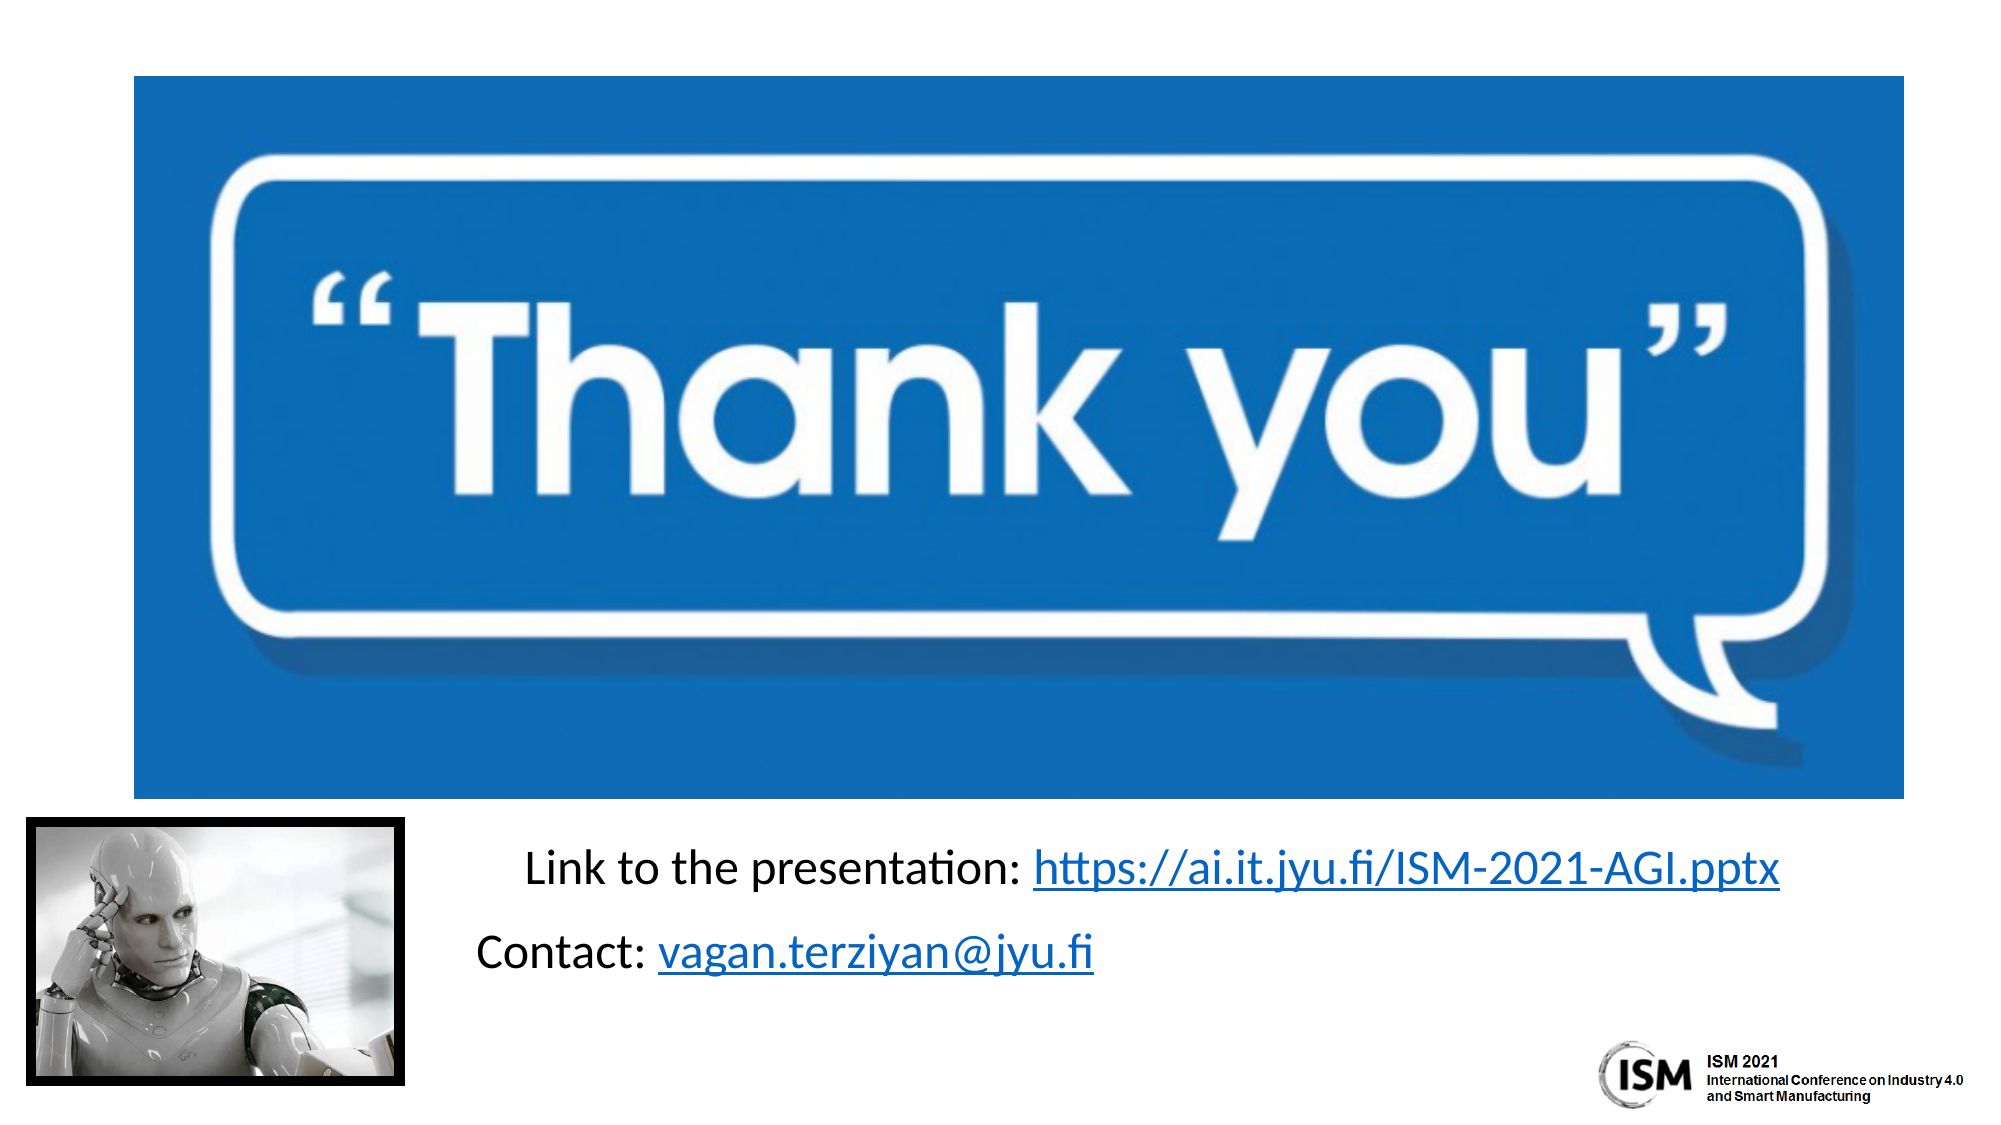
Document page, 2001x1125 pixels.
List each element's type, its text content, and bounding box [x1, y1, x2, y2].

text_box Link to the presentation: https://ai.it.jyu.fi/ISM-2021-AGI.pptx [509, 827, 1830, 903]
picture [134, 76, 1904, 799]
picture [36, 827, 395, 1076]
text_box Contact: vagan.terziyan@jyu.fi [461, 910, 1132, 986]
picture [1596, 1038, 1972, 1113]
